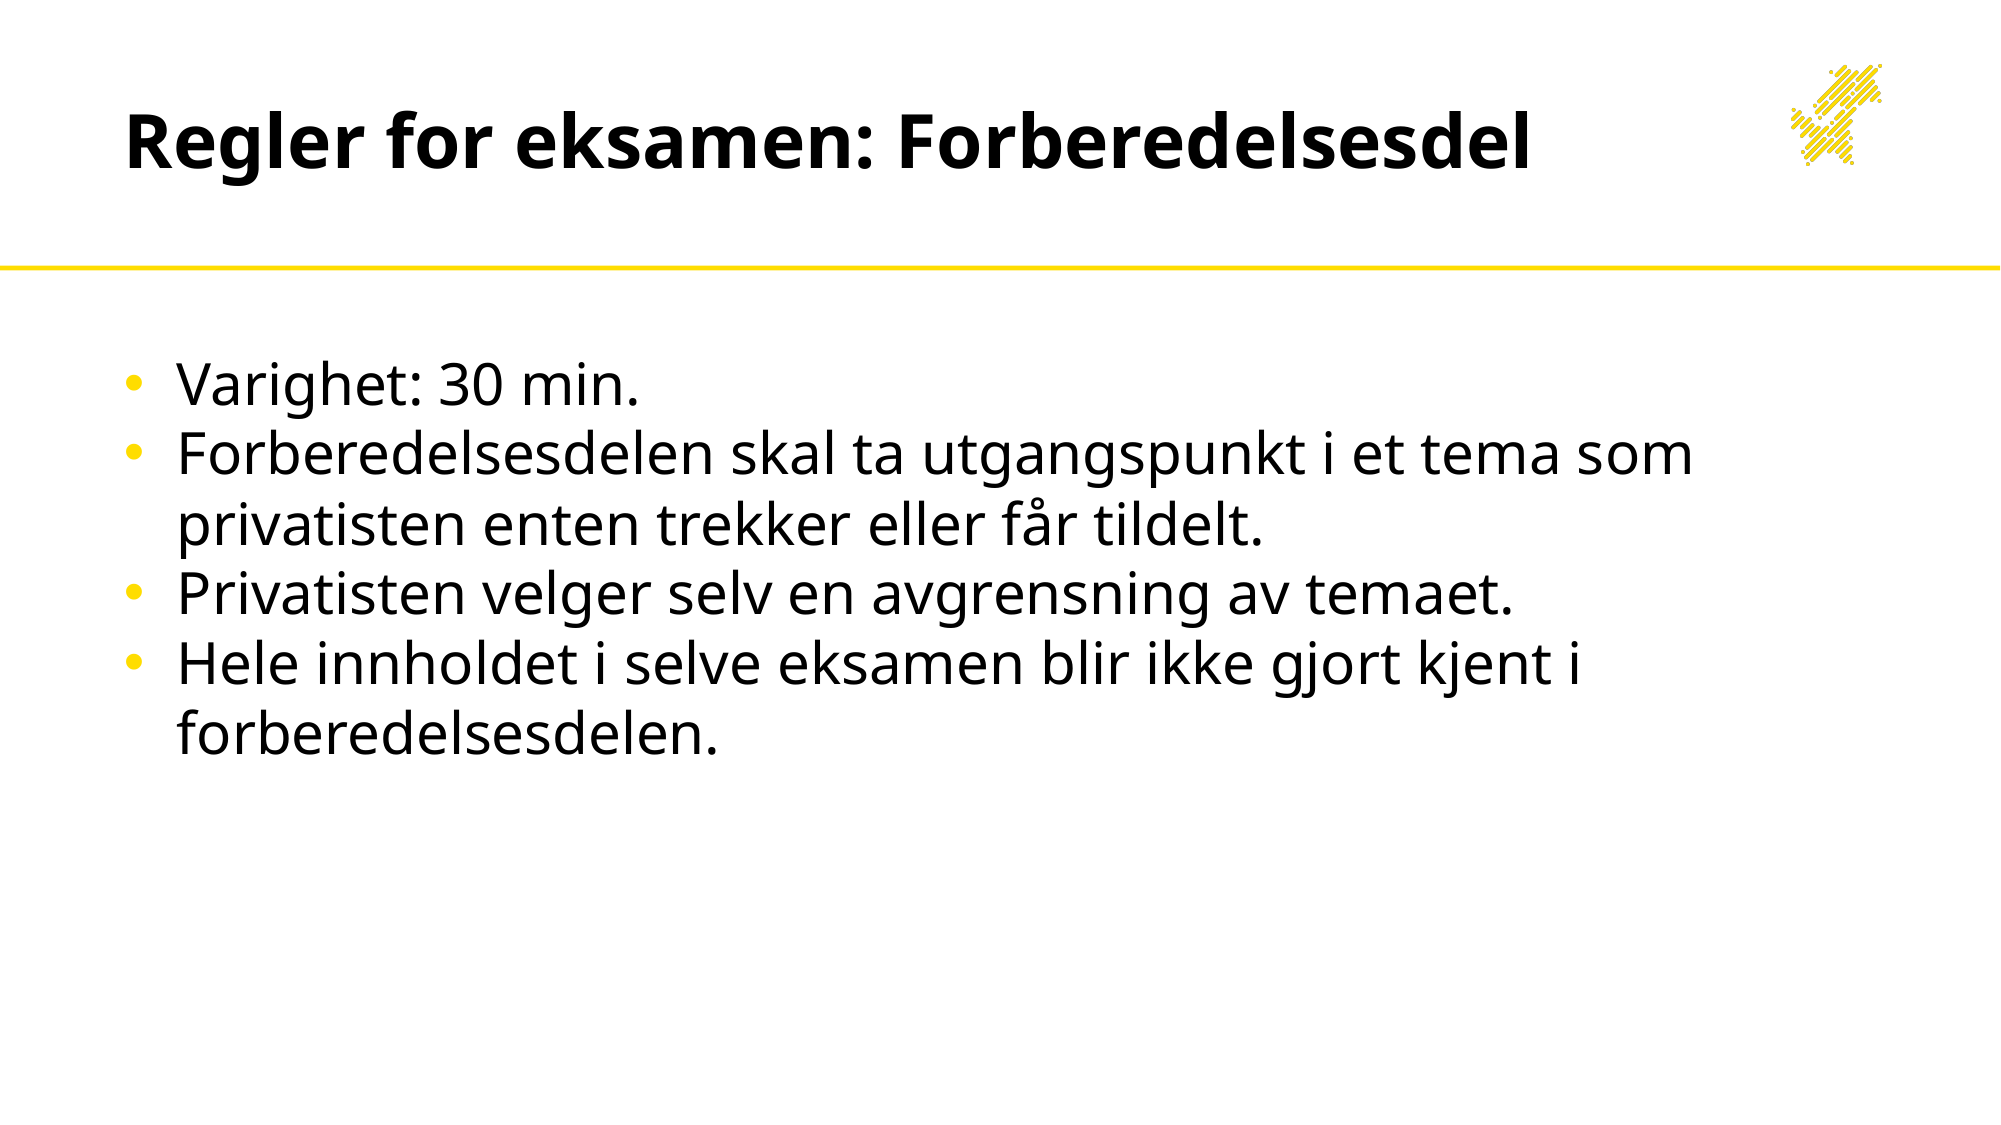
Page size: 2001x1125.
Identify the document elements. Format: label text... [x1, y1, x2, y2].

title Regler for eksamen: Forberedelsesdel [123, 53, 1699, 236]
picture [1791, 64, 1882, 166]
list Varighet: 30 min. Forberedelsesdelen skal ta utgangspunkt i et tema som privatisten enten trekker eller får tildelt. Privatisten velger selv en avgrensning av temaet. Hele innholdet i selve eksamen blir ikke gjort kjent i forberedelsesdelen. [123, 347, 1877, 996]
